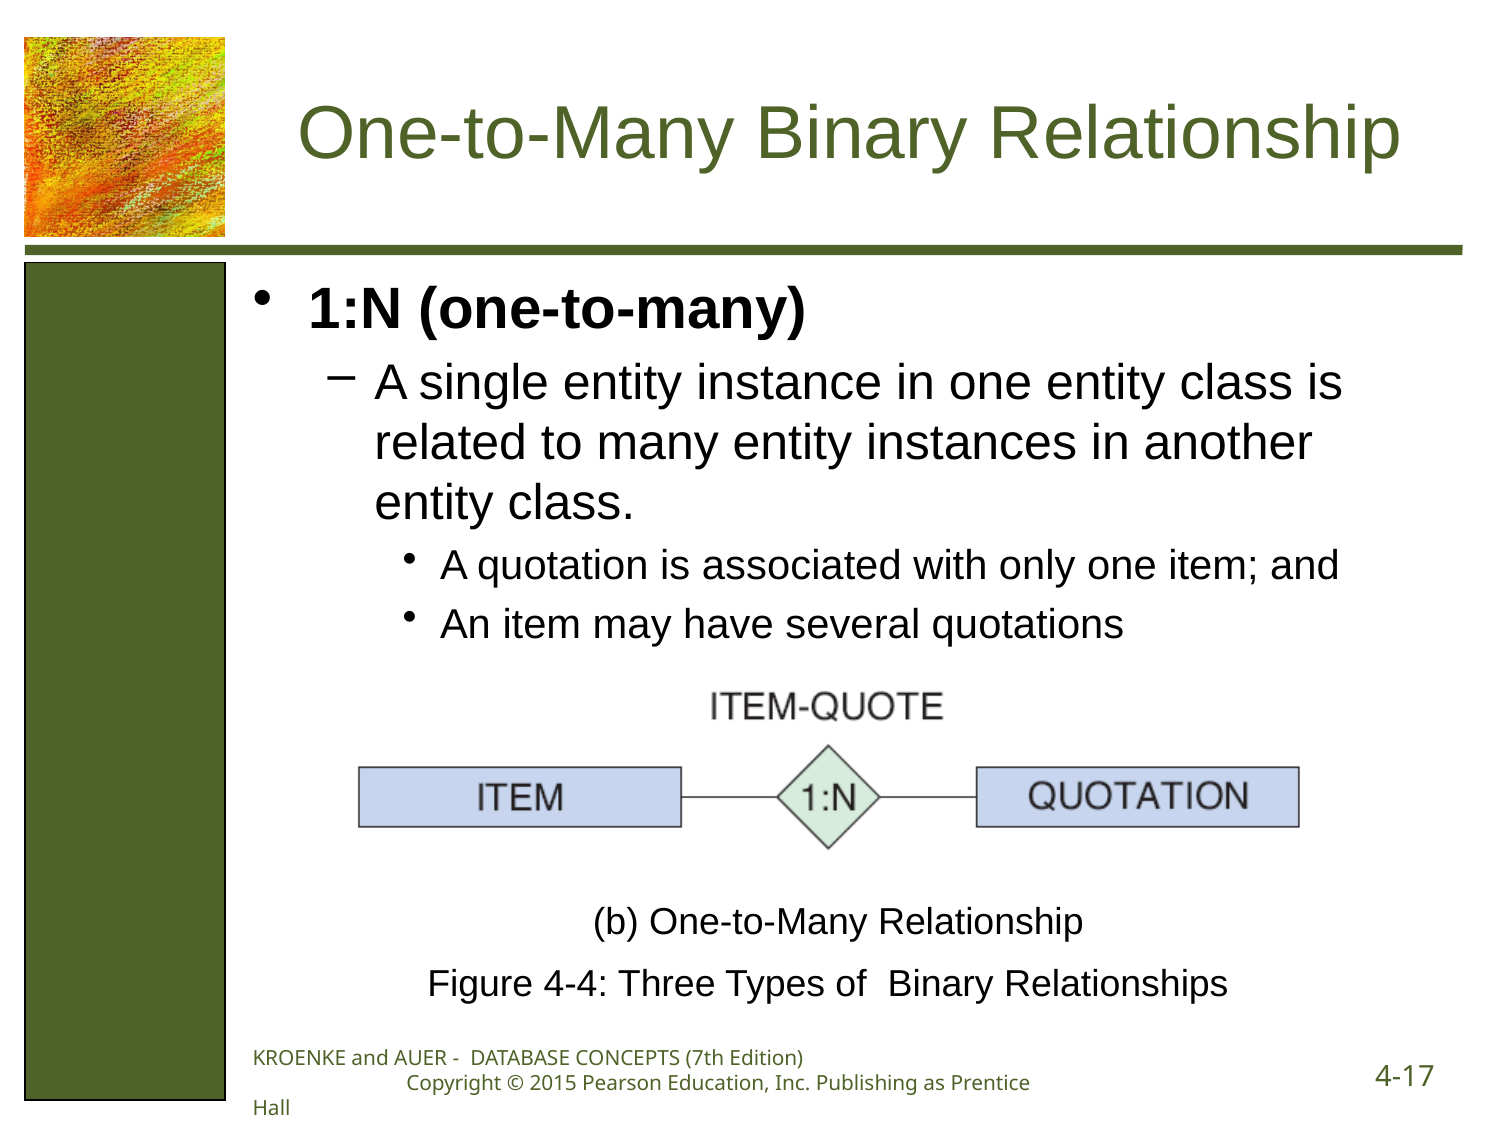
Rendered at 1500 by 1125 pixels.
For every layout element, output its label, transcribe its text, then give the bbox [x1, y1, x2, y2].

footer KROENKE and AUER - DATABASE CONCEPTS (7th Edition) Copyright © 2015 Pearson Education, Inc. Publishing as Prentice Hall [237, 1037, 1088, 1104]
text_box (b) One-to-Many Relationship [578, 889, 1099, 950]
title One-to-Many Binary Relationship [237, 44, 1463, 213]
picture [335, 671, 1326, 876]
list 1:N (one-to-many) A single entity instance in one entity class is related to many entity instances in another entity class. A quotation is associated with only one item; and An item may have several quotations [237, 262, 1426, 1026]
text_box Figure 4-4: Three Types of Binary Relationships [412, 951, 1363, 1012]
picture [24, 37, 225, 237]
slide_number 4-17 [1287, 1049, 1451, 1103]
